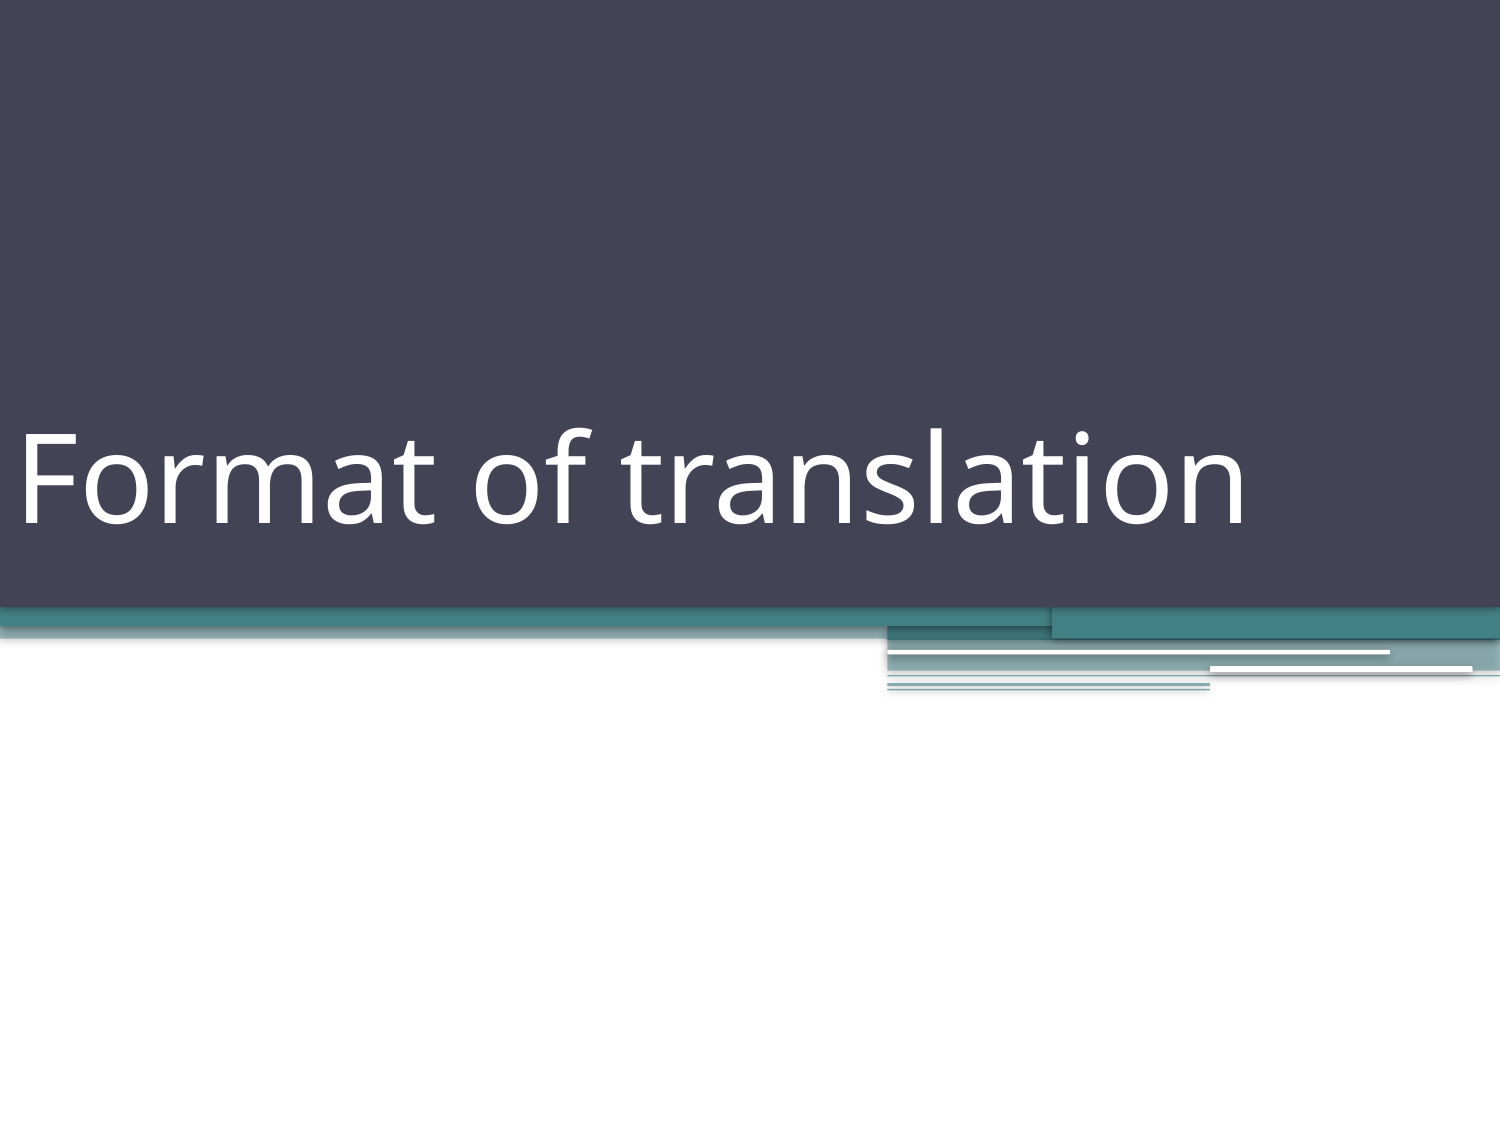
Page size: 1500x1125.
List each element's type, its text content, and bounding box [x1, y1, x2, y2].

title Format of translation [0, 255, 1352, 556]
